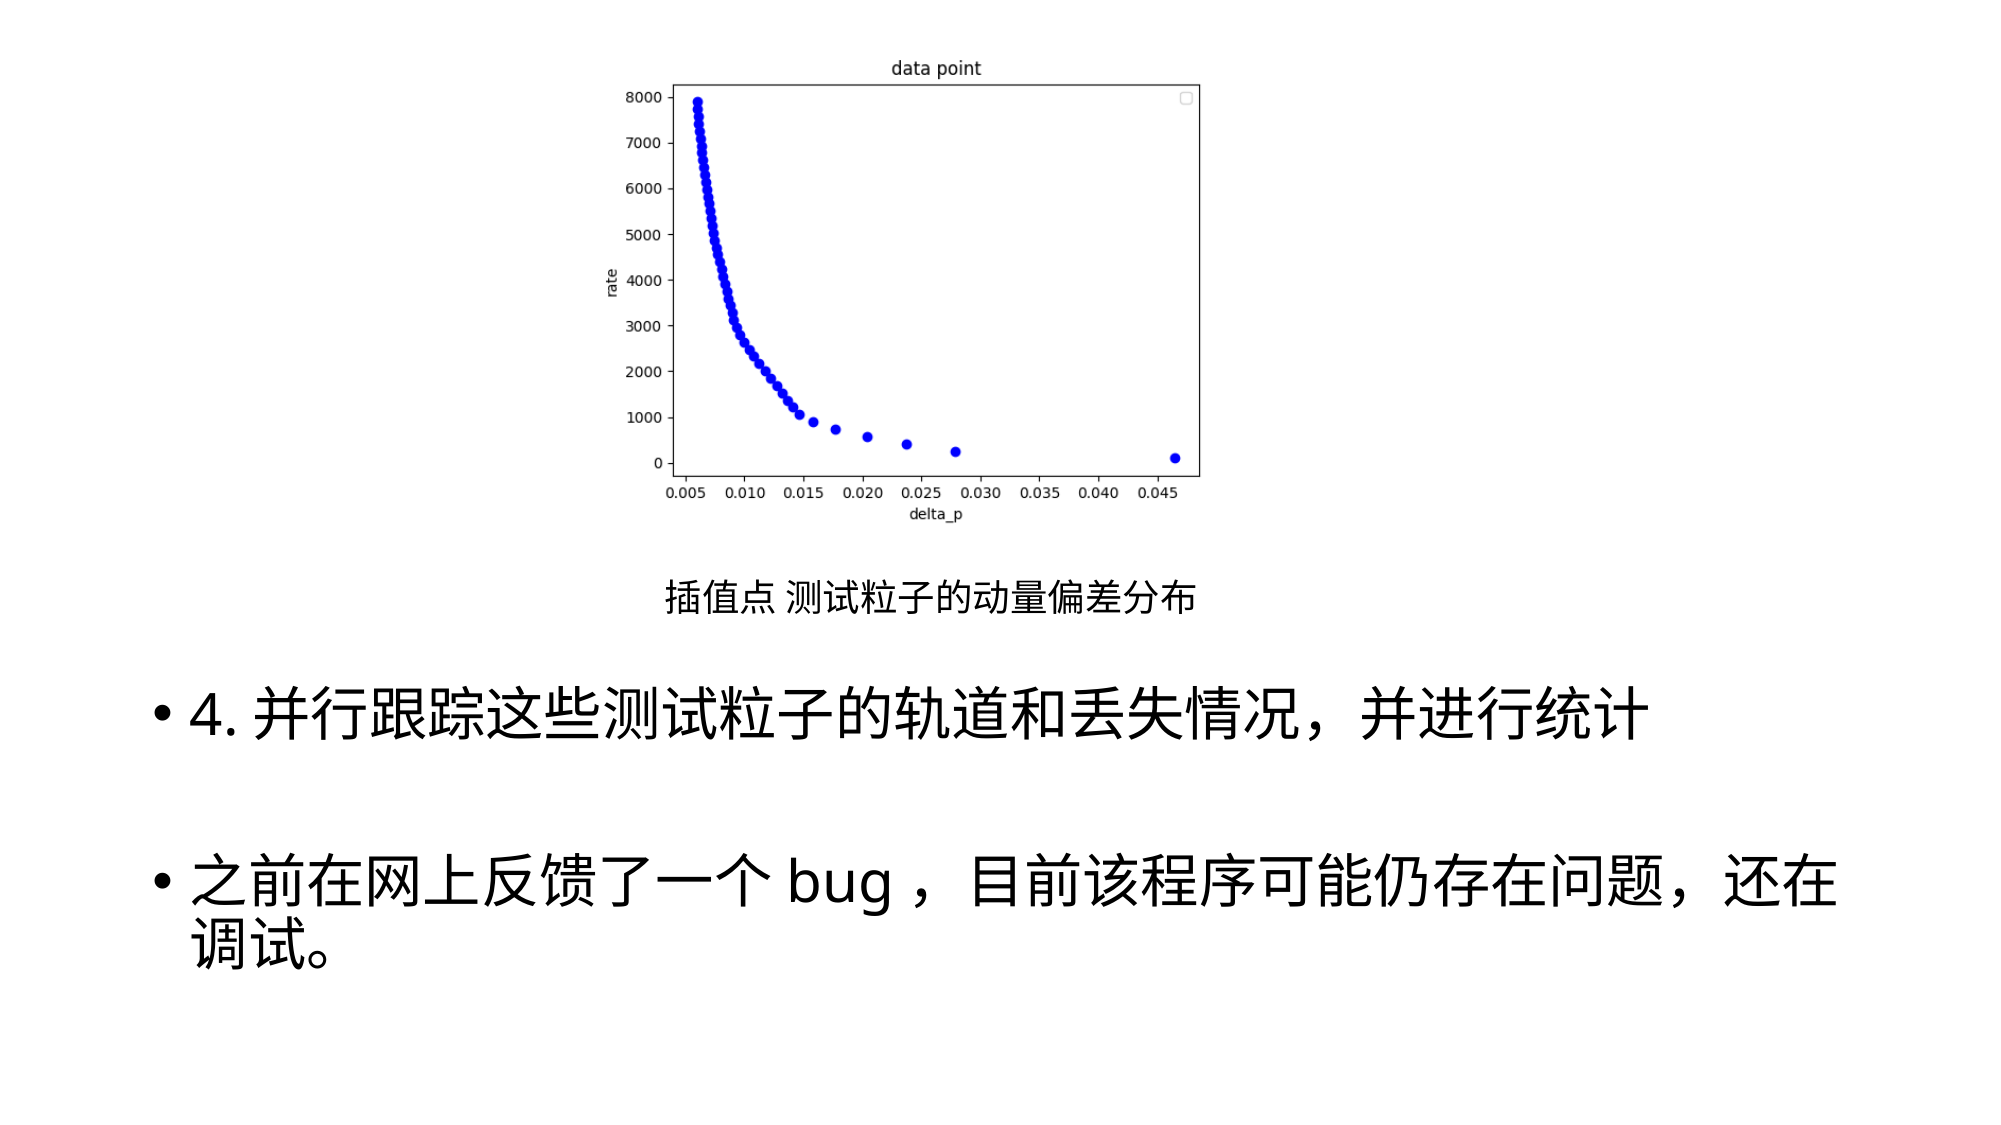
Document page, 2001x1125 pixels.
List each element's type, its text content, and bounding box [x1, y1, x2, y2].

picture [588, 23, 1267, 533]
text_box 插值点 测试粒子的动量偏差分布 [649, 566, 1351, 627]
list 4.并行跟踪这些测试粒子的轨道和丢失情况，并进行统计 之前在网上反馈了一个bug，目前该程序可能仍存在问题，还在调试。 [137, 83, 1863, 1055]
